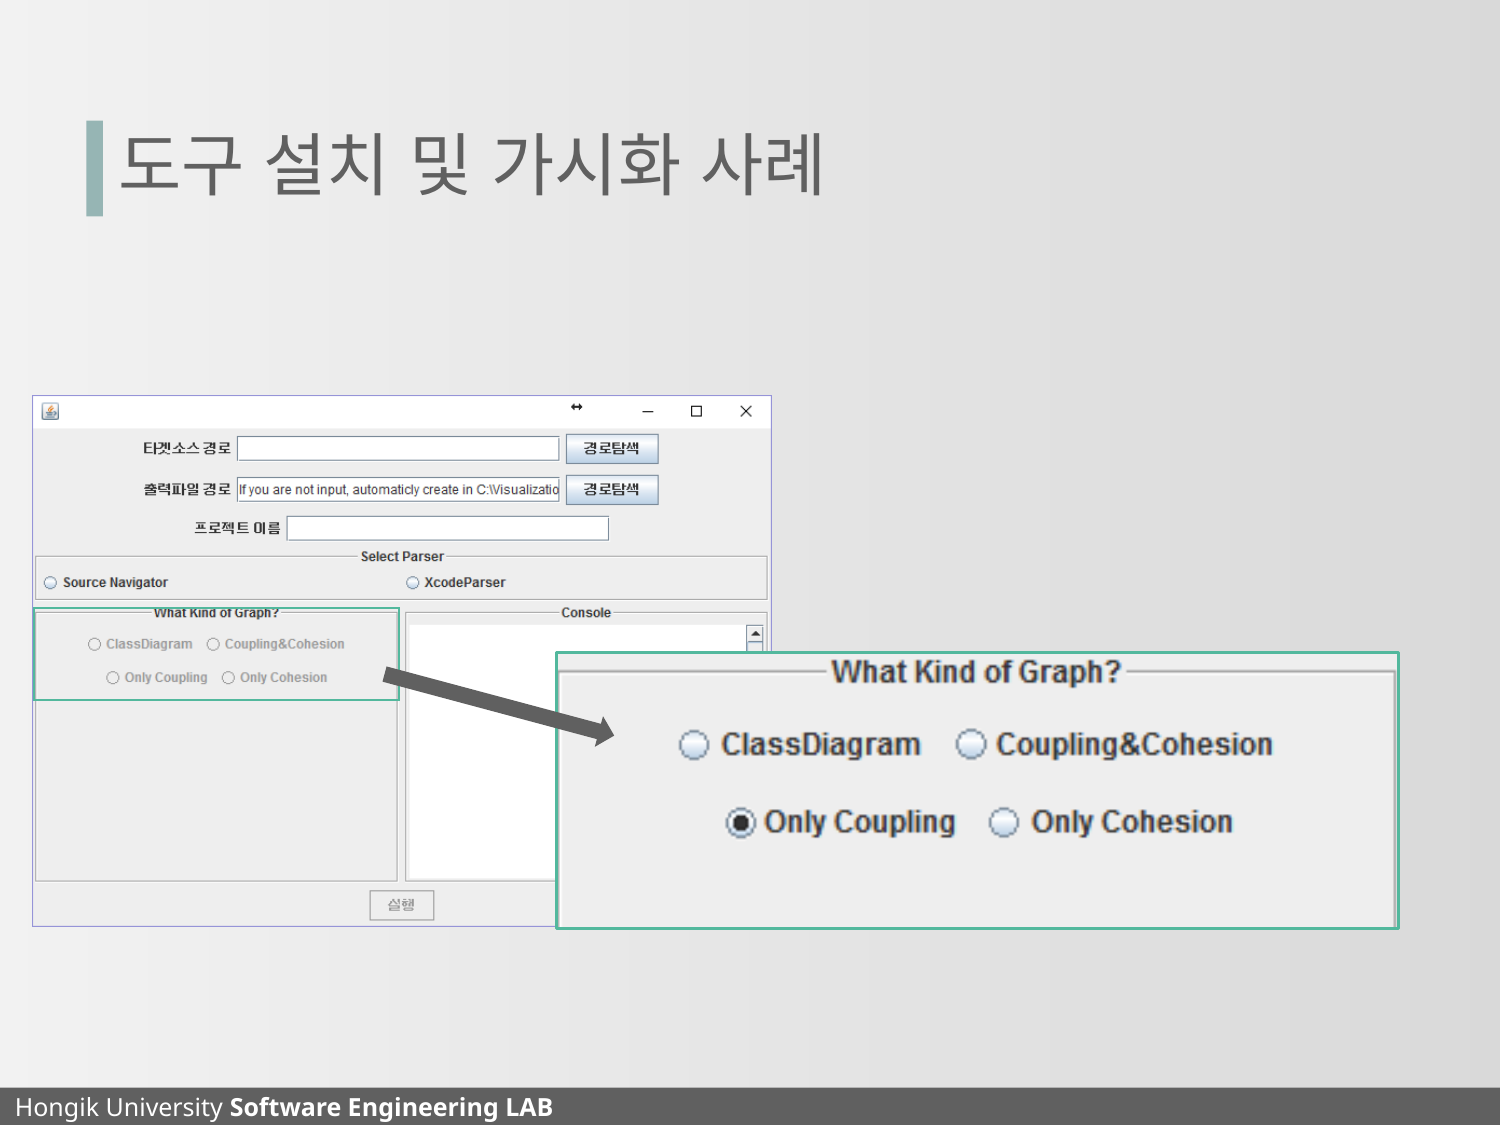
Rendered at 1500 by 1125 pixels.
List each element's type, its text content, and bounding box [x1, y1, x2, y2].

picture [32, 395, 772, 927]
title 도구 설치 및 가시화 사례 [103, 59, 1397, 278]
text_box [557, 653, 1397, 928]
